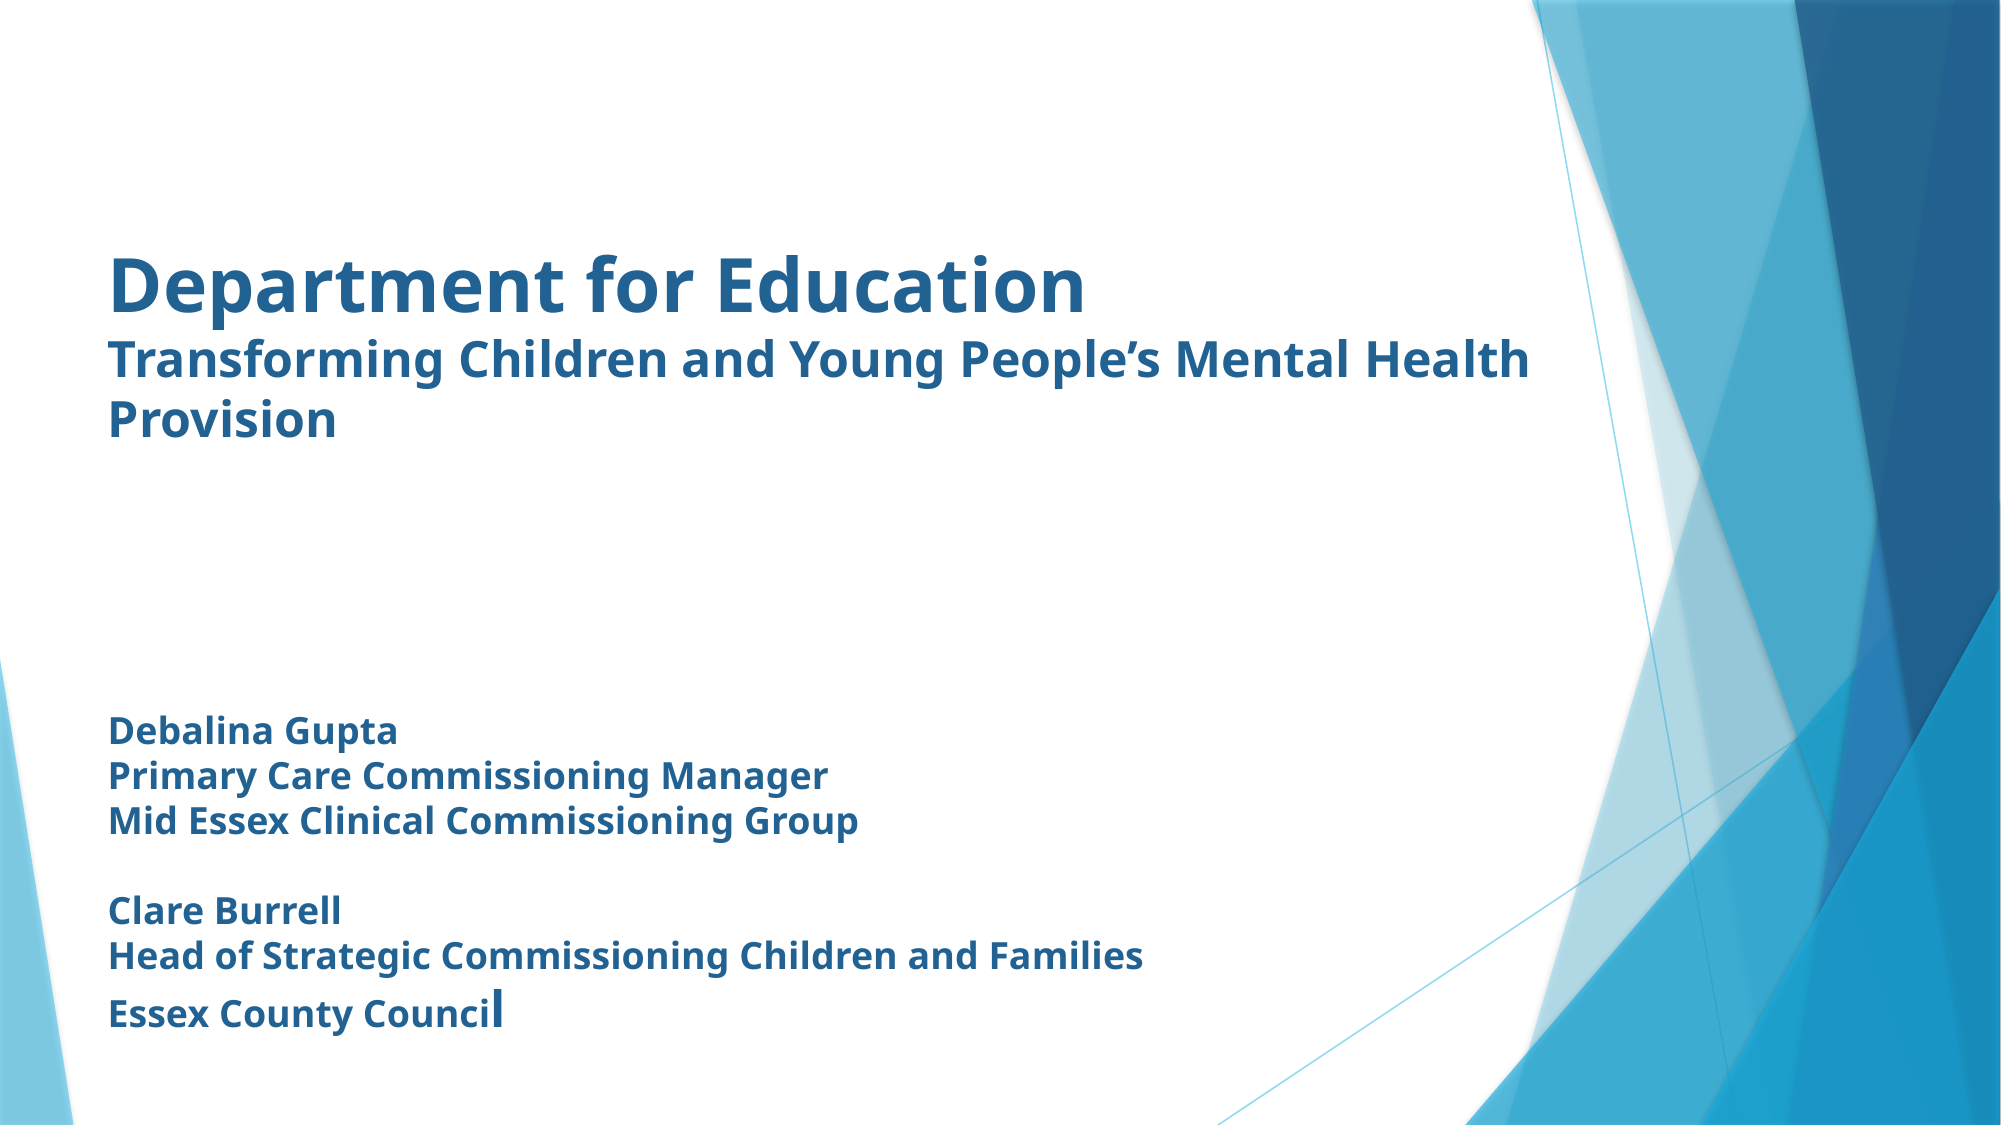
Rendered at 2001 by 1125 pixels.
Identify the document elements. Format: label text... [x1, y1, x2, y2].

text_box Department for Education Transforming Children and Young People’s Mental Health Provision Debalina Gupta Primary Care Commissioning Manager Mid Essex Clinical Commissioning Group Clare Burrell Head of Strategic Commissioning Children and Families Essex County Council [92, 230, 1741, 1045]
